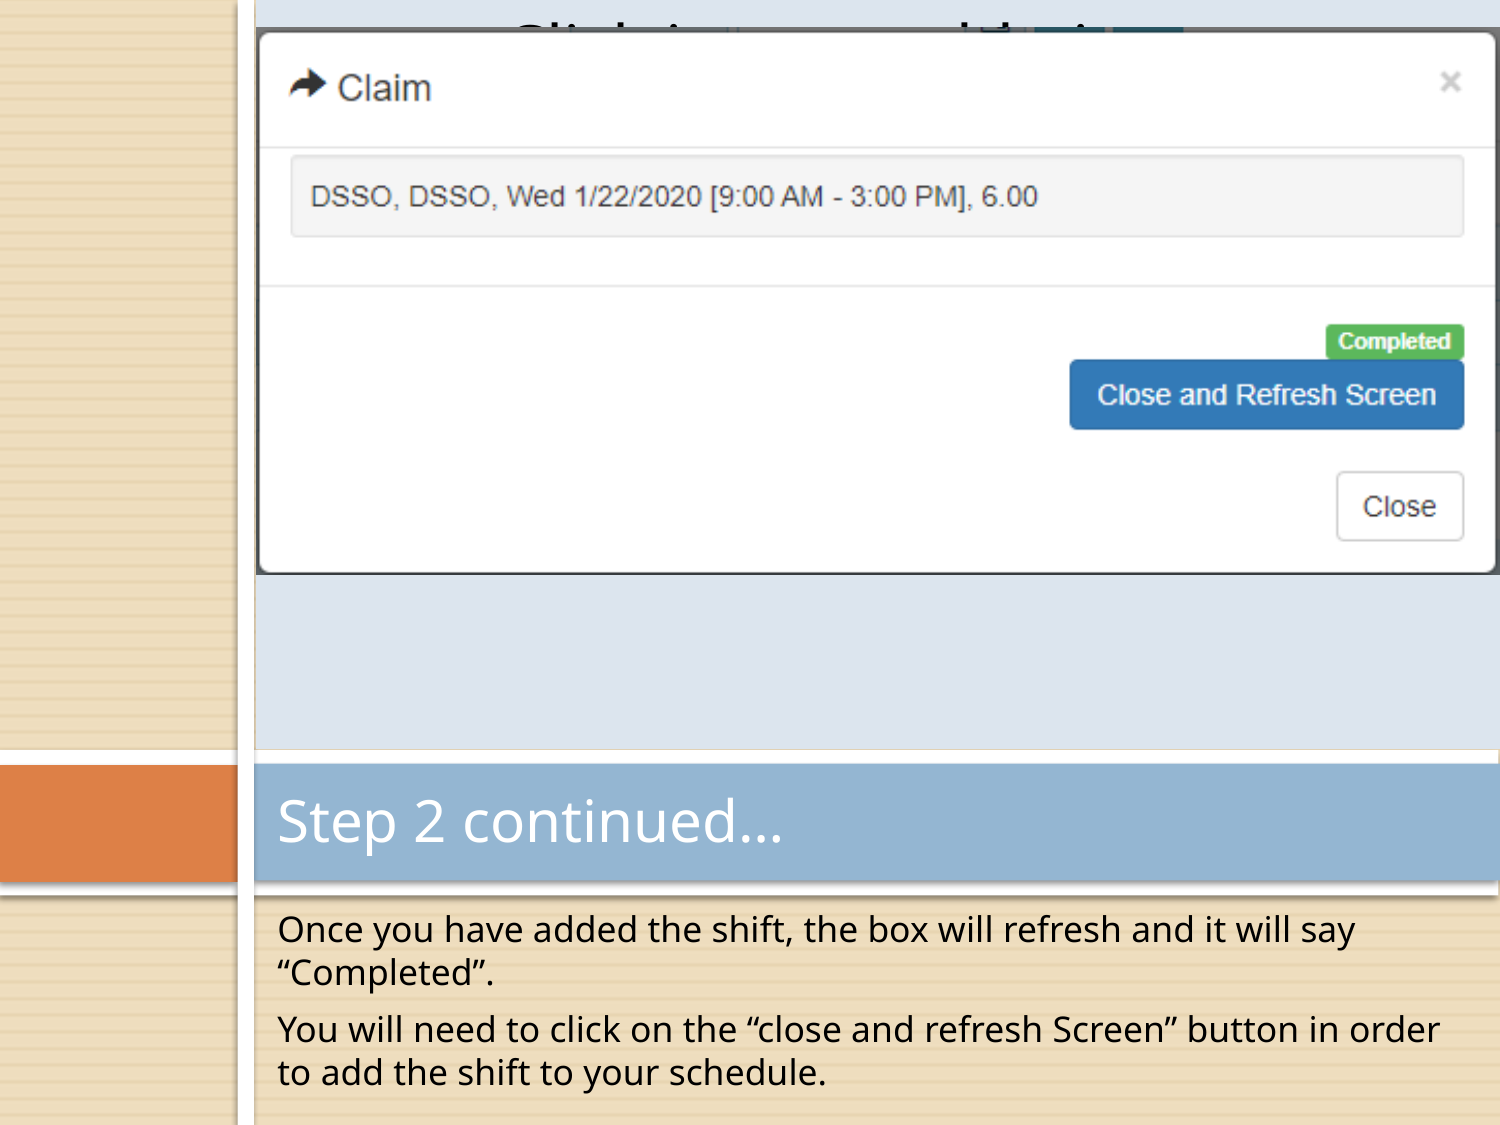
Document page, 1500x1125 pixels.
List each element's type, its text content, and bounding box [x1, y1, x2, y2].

title Step 2 continued… [262, 762, 1463, 875]
picture [255, 0, 1500, 750]
list Once you have added the shift, the box will refresh and it will say “Completed”. You will need to click on the “close and refresh Screen” button in order to add the shift to your schedule. [262, 900, 1463, 1100]
